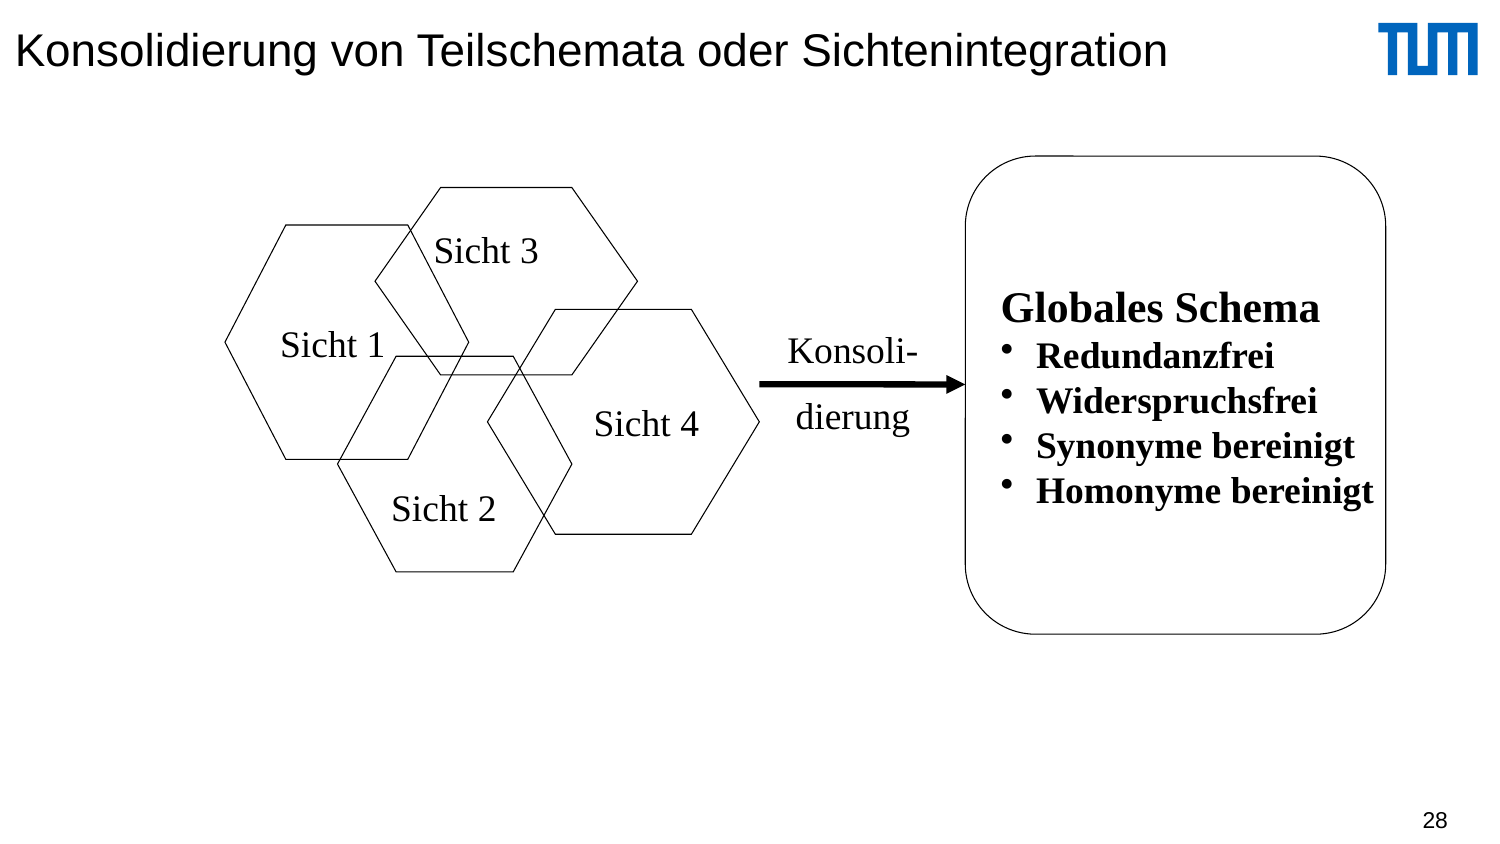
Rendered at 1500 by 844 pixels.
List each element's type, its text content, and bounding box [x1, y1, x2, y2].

text_box Sicht 3 [411, 187, 638, 366]
text_box Sicht 1 [224, 225, 469, 460]
slide_number 28 [1111, 796, 1448, 842]
text_box Sicht 4 [520, 309, 746, 535]
text_box Konsoli- [740, 318, 966, 379]
text_box [952, 379, 965, 384]
text_box dierung [740, 384, 966, 445]
text_box Globales Schema Redundanzfrei Widerspruchsfrei Synonyme bereinigt Homonyme bereinigt [965, 156, 1386, 635]
text_box Sicht 2 [337, 356, 572, 572]
title Konsolidierung von Teilschemata oder Sichtenintegration [0, 0, 1500, 141]
